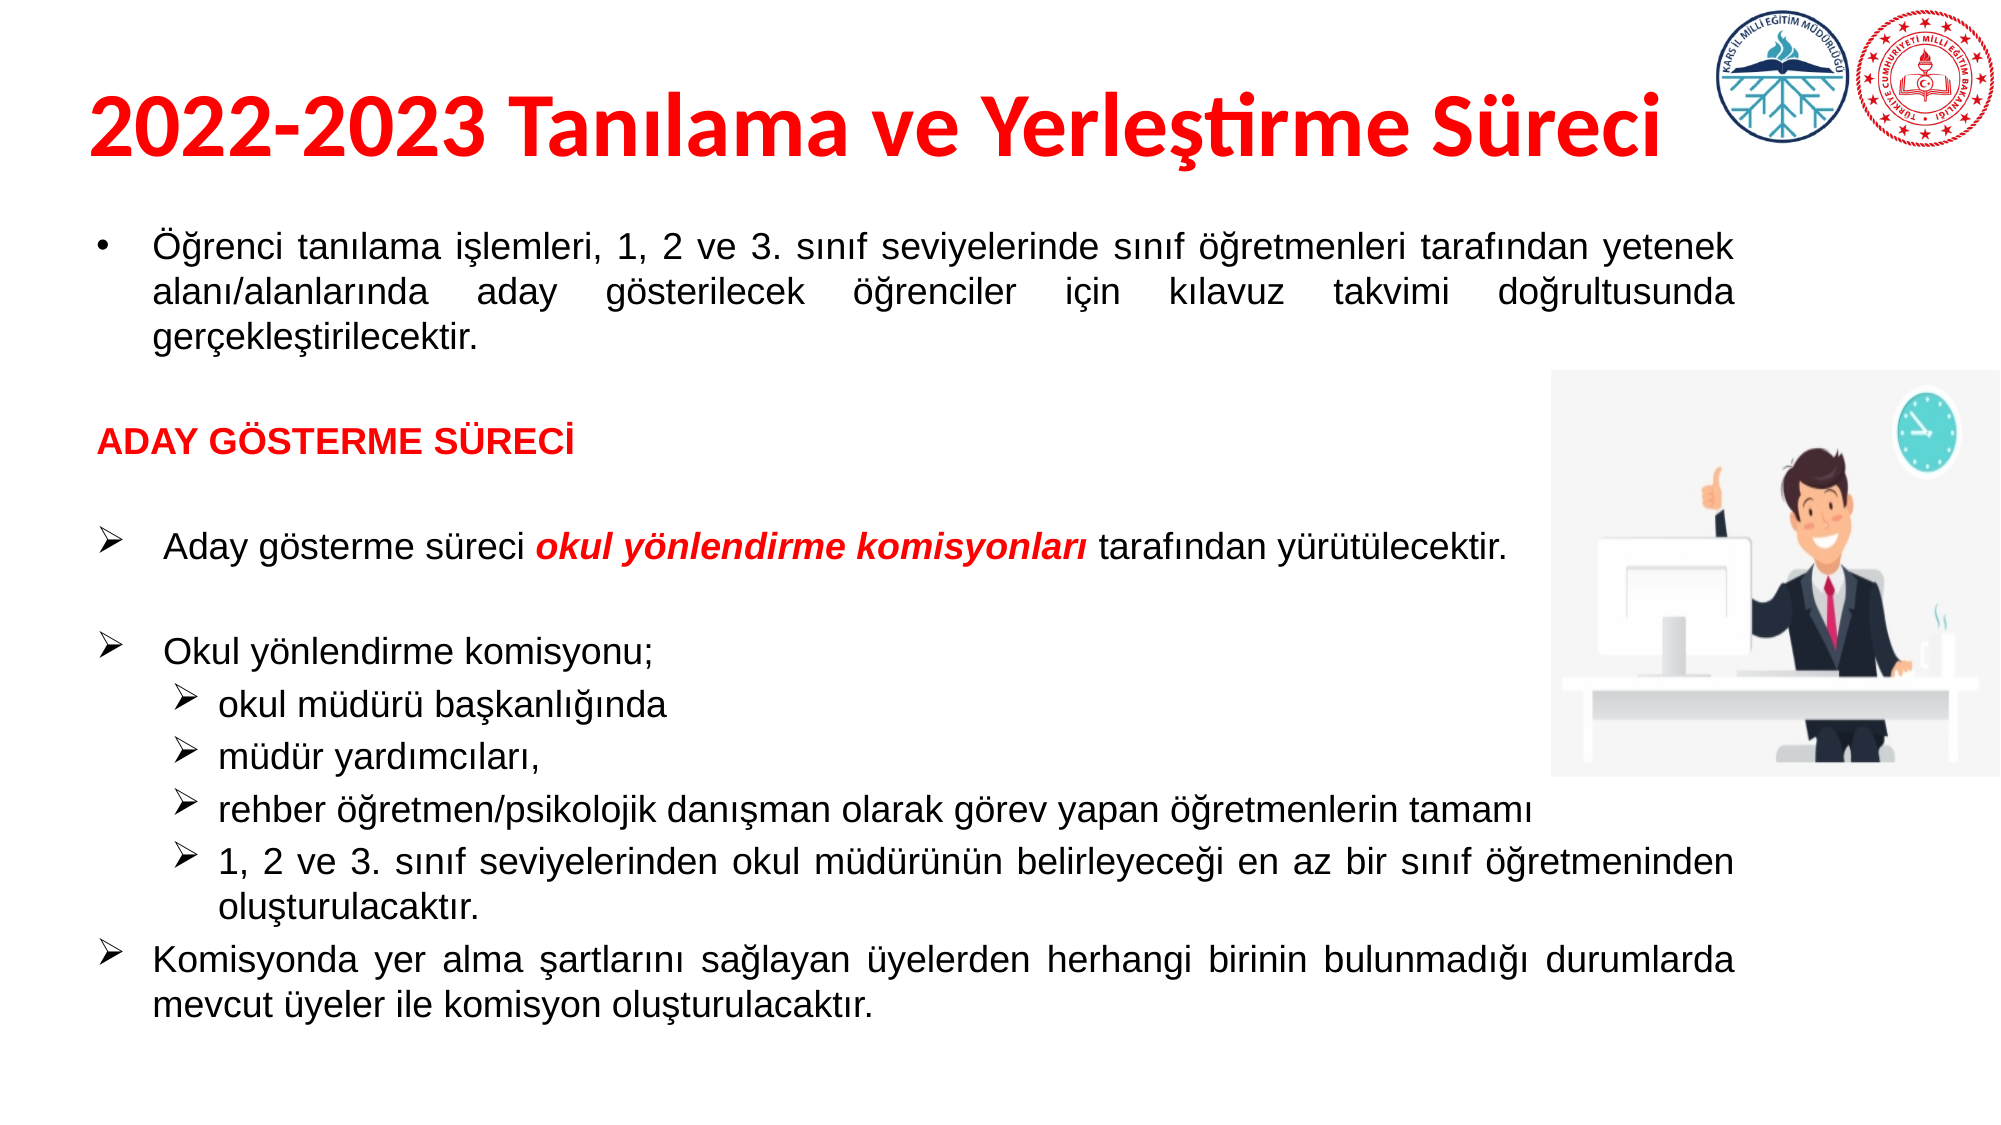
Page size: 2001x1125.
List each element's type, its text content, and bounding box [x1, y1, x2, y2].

picture [1856, 10, 1995, 148]
list Öğrenci tanılama işlemleri, 1, 2 ve 3. sınıf seviyelerinde sınıf öğretmenleri tarafından yetenek alanı/alanlarında aday gösterilecek öğrenciler için kılavuz takvimi doğrultusunda gerçekleştirilecektir. ADAY GÖSTERME SÜRECİ Aday gösterme süreci okul yönlendirme komisyonları tarafından yürütülecektir. Okul yönlendirme komisyonu; okul müdürü başkanlığında müdür yardımcıları, rehber öğretmen/psikolojik danışman olarak görev yapan öğretmenlerin tamamı 1, 2 ve 3. sınıf seviyelerinden okul müdürünün belirleyeceği en az bir sınıf öğretmeninden oluşturulacaktır. Komisyonda yer alma şartlarını sağlayan üyelerden herhangi birinin bulunmadığı durumlarda mevcut üyeler ile komisyon oluşturulacaktır. [81, 214, 1750, 1077]
title 2022-2023 Tanılama ve Yerleştirme Süreci [73, 48, 1724, 191]
picture [1712, 6, 1854, 146]
picture [1550, 370, 2000, 777]
